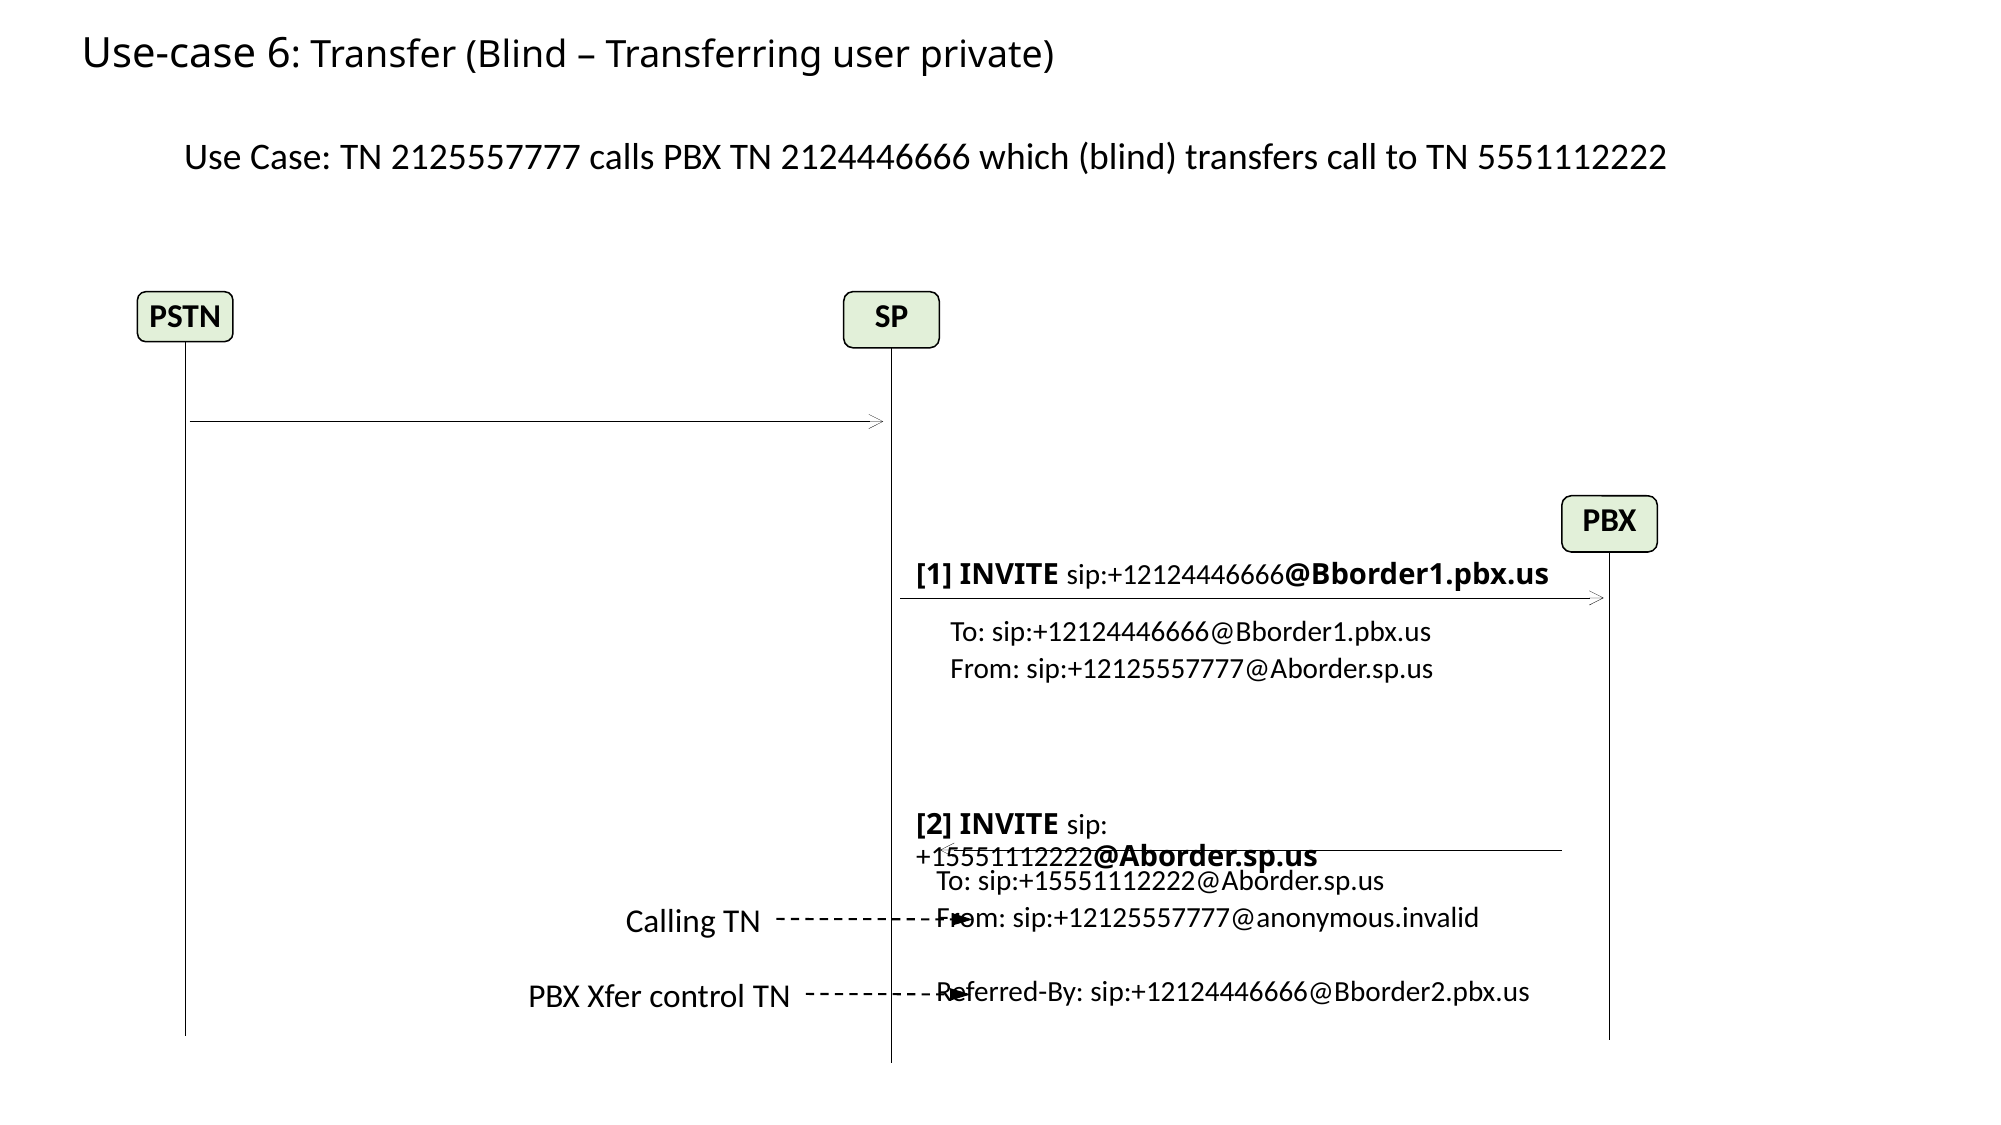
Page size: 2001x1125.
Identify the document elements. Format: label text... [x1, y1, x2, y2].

text_box To: sip:+12124446666@Bborder1.pbx.us From: sip:+12125557777@Aborder.sp.us [940, 629, 1530, 687]
text_box To: sip:+15551112222@Aborder.sp.us From: sip:+12125557777@anonymous.invalid Referred-By: sip:+12124446666@Bborder2.pbx.us [940, 881, 1614, 1047]
text_box [2] INVITE sip:+15551112222@Aborder.sp.us [940, 799, 1530, 821]
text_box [1561, 495, 1658, 1017]
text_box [843, 291, 940, 1057]
text_box [940, 889, 973, 950]
text_box [1] INVITE sip:+12124446666@Bborder1.pbx.us [940, 549, 1561, 569]
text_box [183, 392, 890, 452]
text_box PBX Xfer control TN [513, 966, 806, 1022]
text_box [940, 964, 971, 1025]
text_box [893, 569, 1561, 629]
title Use-case 6: Transfer (Blind – Transferring user private) [66, 0, 1186, 109]
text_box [893, 821, 1609, 881]
text_box Use Case: TN 2125557777 calls PBX TN 2124446666 which (blind) transfers call to TN 5551112222 [169, 124, 1684, 185]
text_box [137, 291, 233, 1028]
text_box Calling TN [611, 891, 777, 947]
